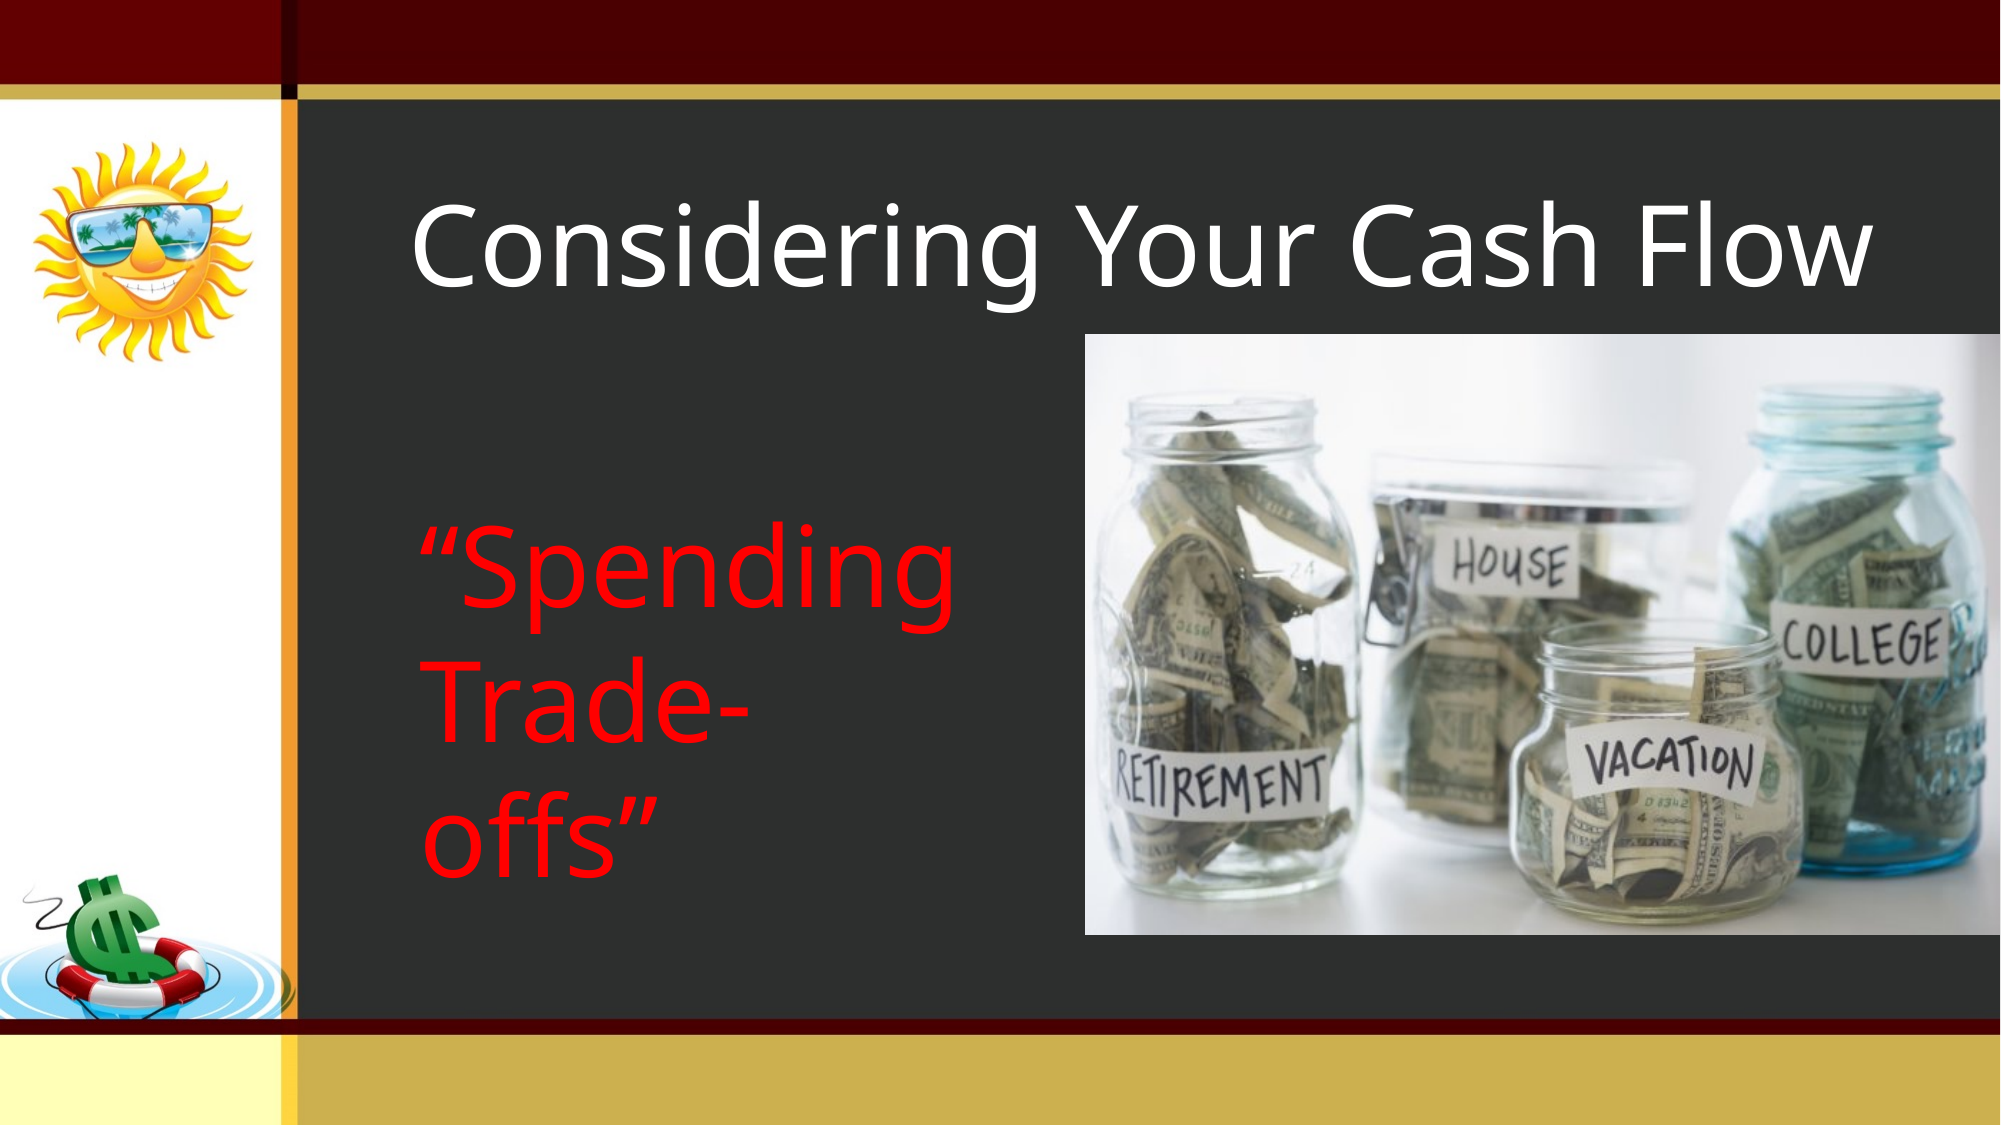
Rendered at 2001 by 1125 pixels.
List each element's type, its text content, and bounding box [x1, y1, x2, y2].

picture [0, 0, 2001, 1125]
text_box “Spending Trade-offs” [404, 487, 993, 908]
title Considering Your Cash Flow [362, 144, 1922, 319]
